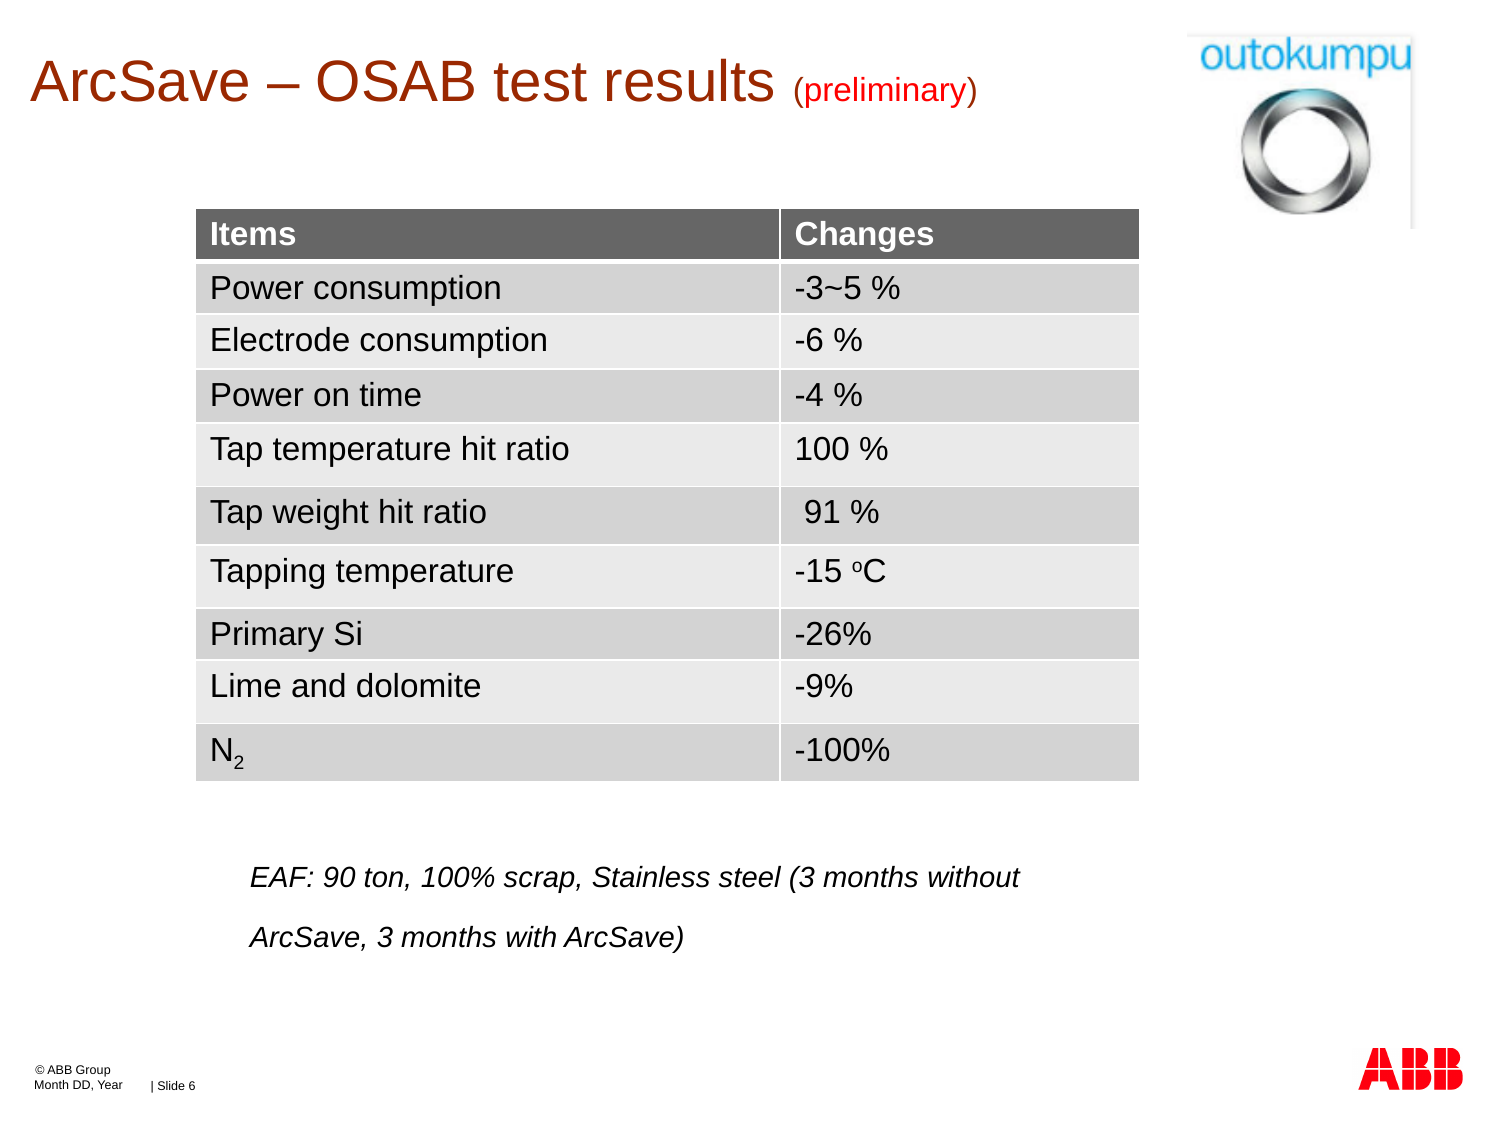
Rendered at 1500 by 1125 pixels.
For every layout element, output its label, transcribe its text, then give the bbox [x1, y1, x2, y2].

table_cell -3~5 % [781, 264, 1139, 313]
picture [1352, 1048, 1463, 1090]
footer © ABB Group [35, 1017, 243, 1125]
table_cell -26% [781, 609, 1139, 659]
title ArcSave – OSAB test results (preliminary) [0, 0, 1500, 138]
table_cell -15 oC [781, 546, 1139, 607]
table_cell -4 % [781, 370, 1139, 422]
table_cell Primary Si [196, 609, 779, 659]
picture [1186, 30, 1420, 230]
table_cell Tapping temperature [196, 546, 779, 607]
table_header Changes [781, 209, 1139, 259]
table_cell 91 % [781, 487, 1139, 544]
subtitle EAF: 90 ton, 100% scrap, Stainless steel (3 months without ArcSave, 3 months with ArcSave) [219, 834, 1135, 968]
table_cell 100 % [781, 424, 1139, 486]
table_cell Power consumption [196, 264, 779, 313]
table_cell -6 % [781, 315, 1139, 368]
table_cell Power on time [196, 370, 779, 422]
table_cell Tap weight hit ratio [196, 487, 779, 544]
table_header Items [196, 209, 779, 259]
table_cell N2 [196, 724, 779, 781]
table_cell Electrode consumption [196, 315, 779, 368]
table_cell -9% [781, 661, 1139, 723]
table_cell -100% [781, 724, 1139, 781]
table_cell Tap temperature hit ratio [196, 424, 779, 486]
table_cell Lime and dolomite [196, 661, 779, 723]
